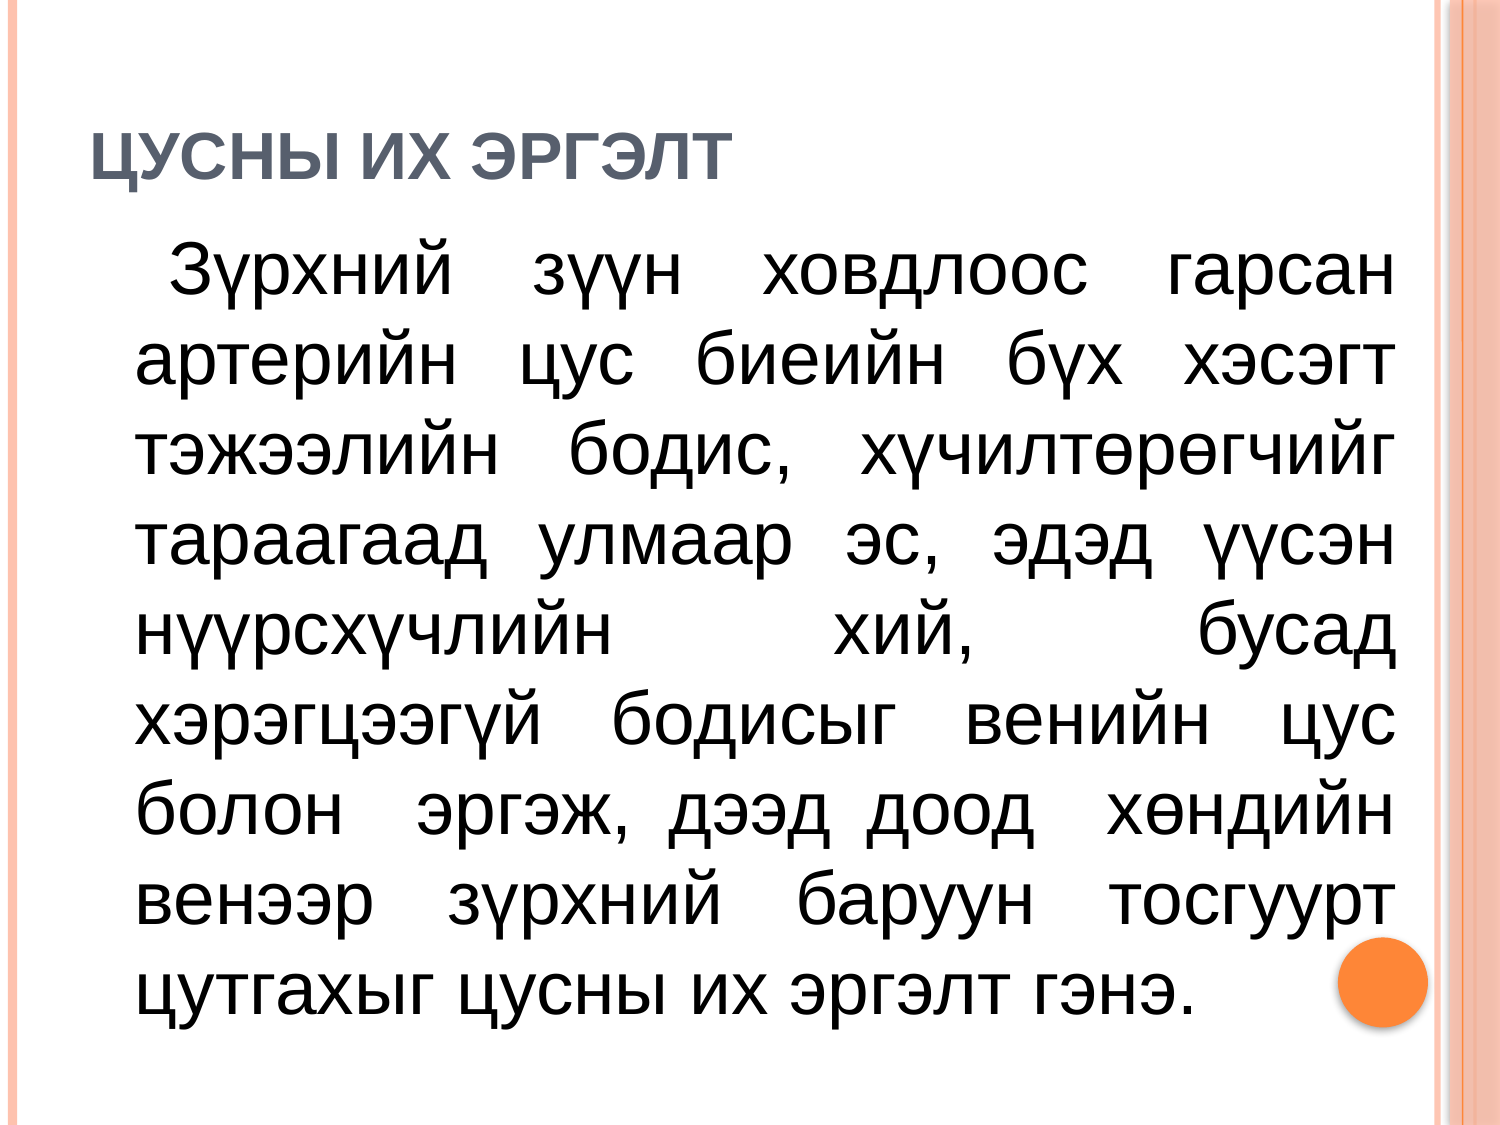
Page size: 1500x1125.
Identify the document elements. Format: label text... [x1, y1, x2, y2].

list Зүрхний зүүн ховдлоос гарсан артерийн цус биеийн бүх хэсэгт тэжээлийн бодис, хүчилтөрөгчийг тараагаад улмаар эс, эдэд үүсэн нүүрсхүчлийн хий, бусад хэрэгцээгүй бодисыг венийн цус болон эргэж, дээд доод хөндийн венээр зүрхний баруун тосгуурт цутгахыг цусны их эргэлт гэнэ. [75, 212, 1413, 1025]
title Цусны их эргэлт [75, 45, 1300, 200]
